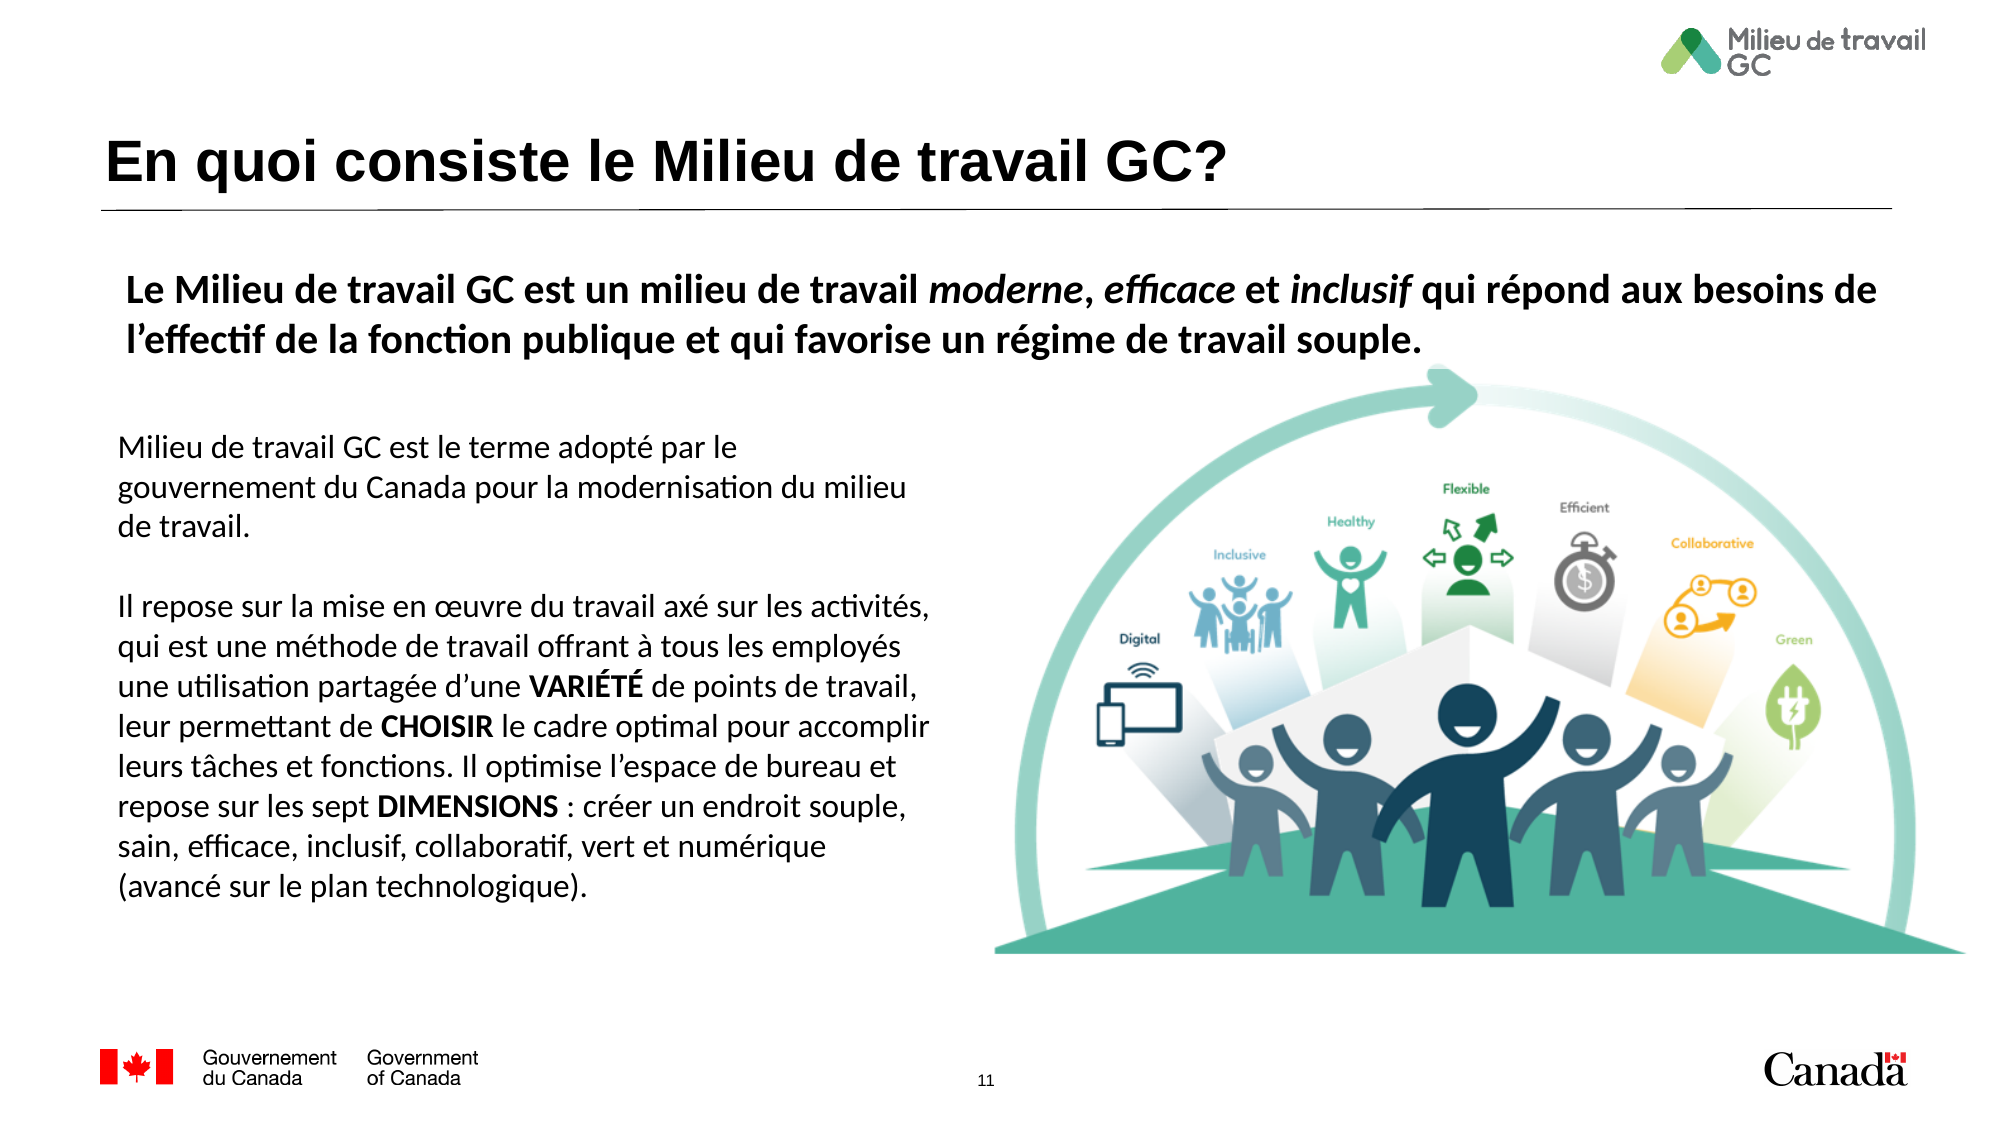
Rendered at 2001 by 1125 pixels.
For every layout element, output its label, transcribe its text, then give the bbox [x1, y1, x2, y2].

picture [100, 1049, 478, 1085]
picture [1764, 1049, 1911, 1087]
text_box Le Milieu de travail GC est un milieu de travail moderne, efficace et inclusif qui répond aux besoins de l’effectif de la fonction publique et qui favorise un régime de travail souple. [102, 254, 1908, 369]
text_box En quoi consiste le Milieu de travail GC? [90, 93, 1896, 231]
text_box Milieu de travail GC est le terme adopté par le gouvernement du Canada pour la modernisation du milieu de travail. Il repose sur la mise en œuvre du travail axé sur les activités, qui est une méthode de travail offrant à tous les employés une utilisation partagée d’une VARIÉTÉ de points de travail, leur permettant de CHOISIR le cadre optimal pour accomplir leurs tâches et fonctions. Il optimise l’espace de bureau et repose sur les sept DIMENSIONS : créer un endroit souple, sain, efficace, inclusif, collaboratif, vert et numérique (avancé sur le plan technologique). [102, 417, 948, 947]
picture [1661, 27, 1925, 76]
picture [972, 356, 1983, 973]
